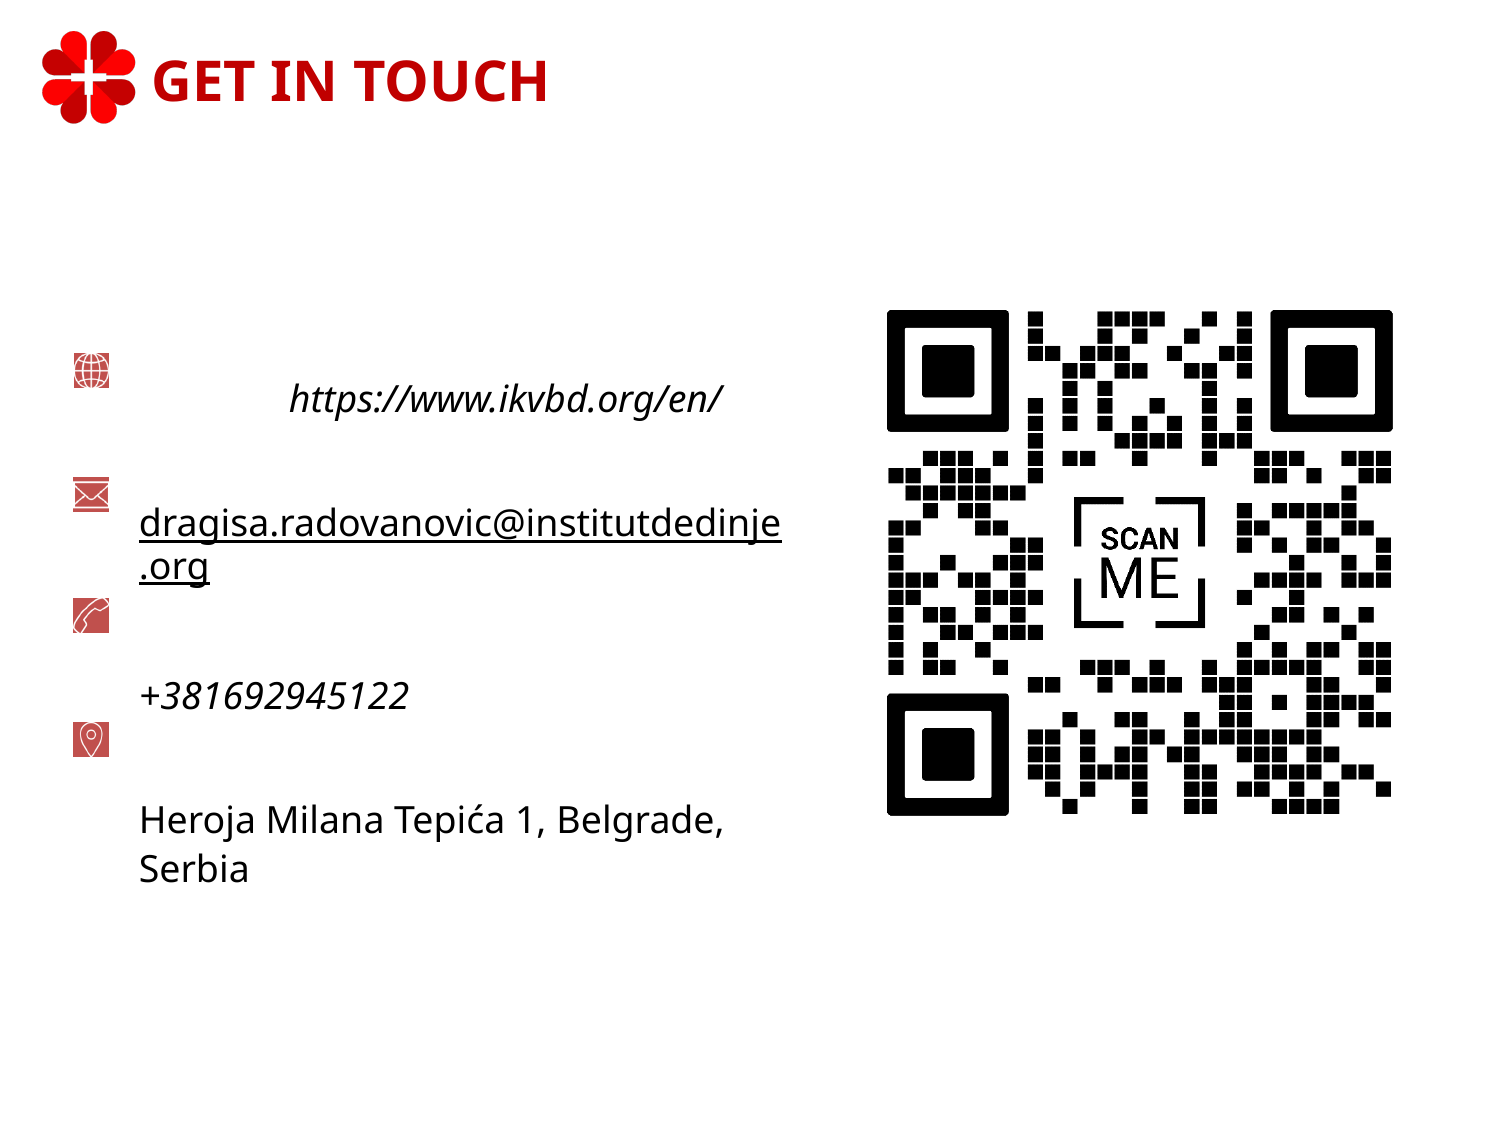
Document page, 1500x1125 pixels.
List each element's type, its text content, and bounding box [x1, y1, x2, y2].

picture [73, 352, 110, 389]
text_box GET IN TOUCH [141, 45, 1353, 99]
text_box https://www.ikvbd.org/en/ dragisa.radovanovic@institutdedinje.org +381692945122 Heroja Milana Tepića 1, Belgrade, Serbia [123, 305, 798, 918]
picture [73, 721, 110, 758]
picture [40, 29, 137, 126]
picture [832, 255, 1447, 870]
picture [73, 476, 110, 513]
picture [73, 597, 110, 634]
